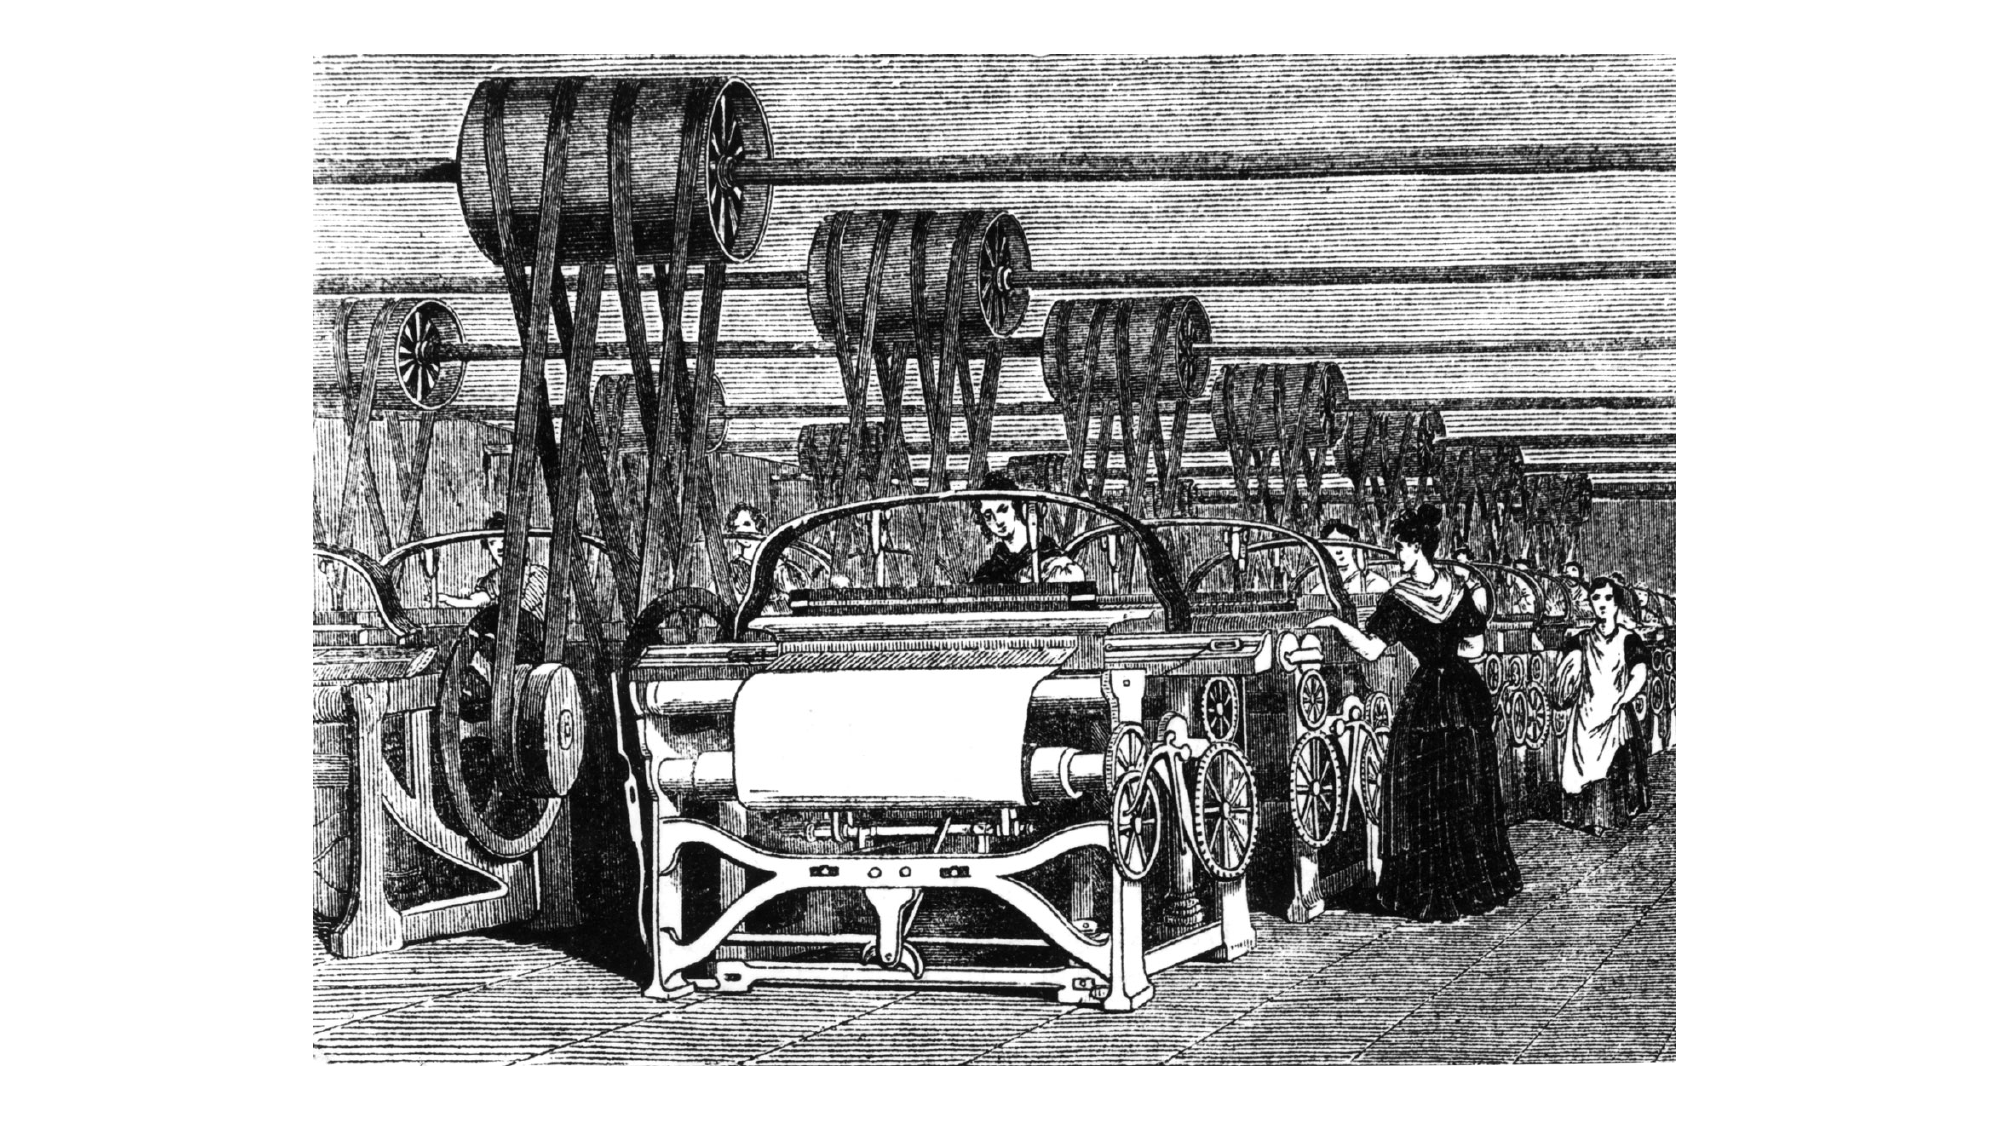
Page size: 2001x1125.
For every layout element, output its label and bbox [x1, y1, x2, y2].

picture [313, 54, 1676, 1066]
